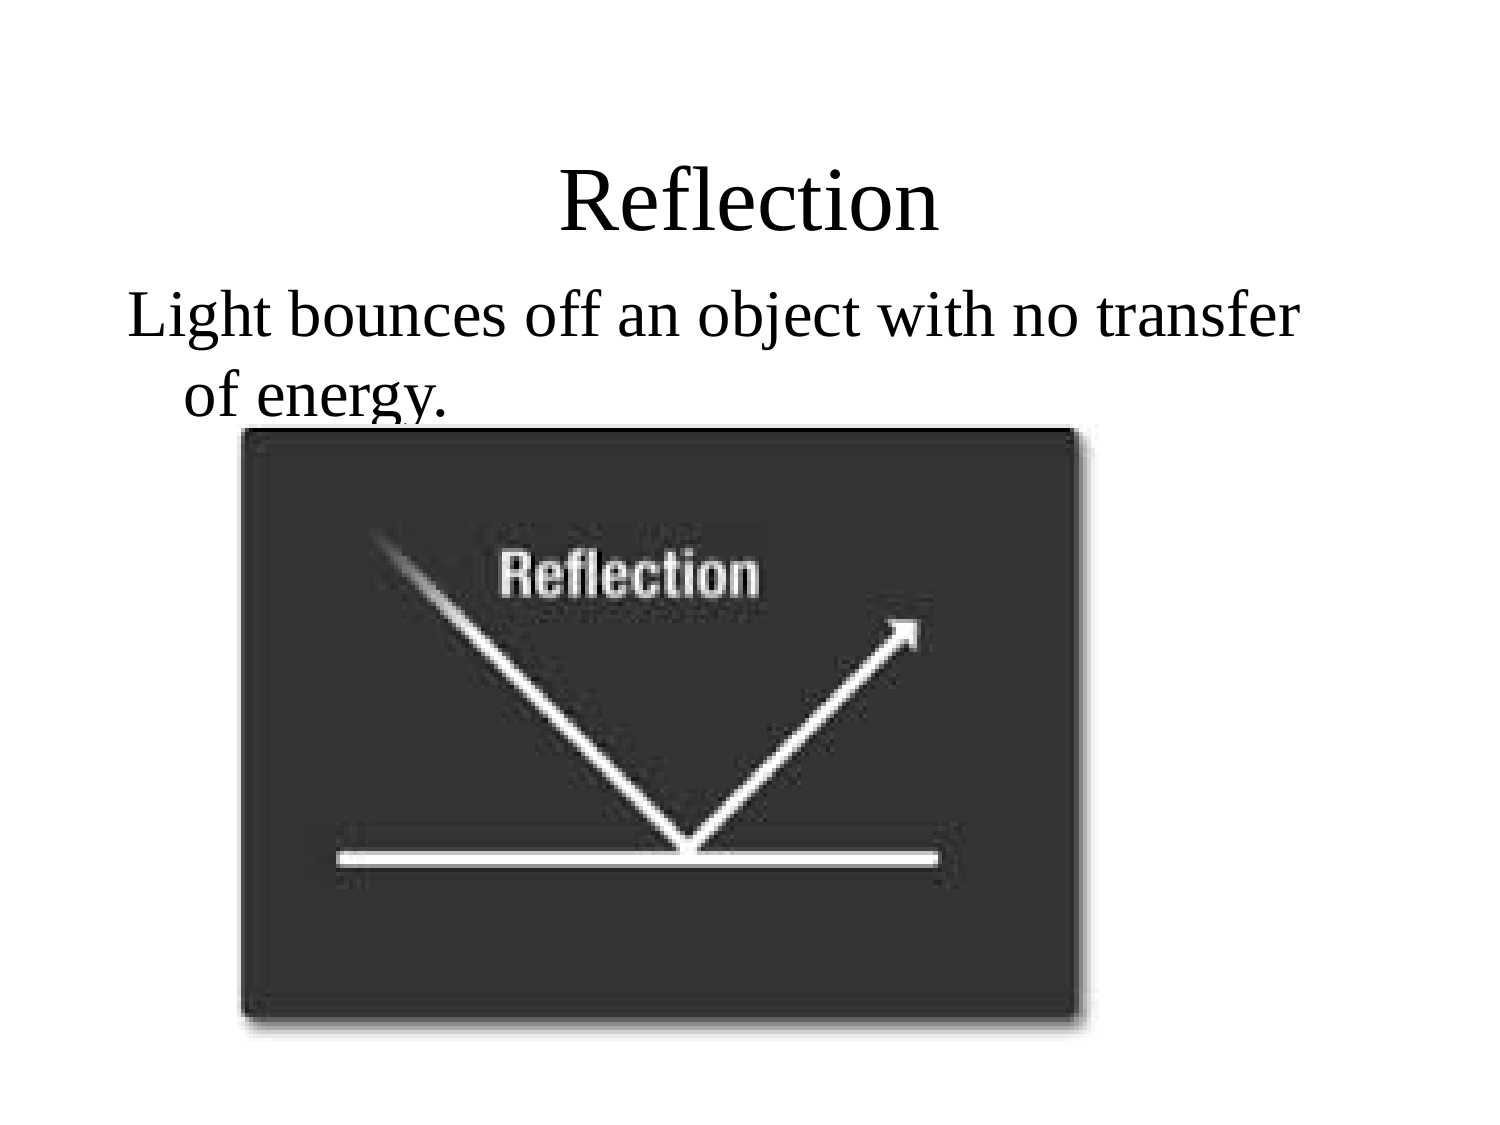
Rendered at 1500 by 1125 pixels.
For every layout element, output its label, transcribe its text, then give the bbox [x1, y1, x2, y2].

title Reflection [112, 99, 1388, 262]
list Light bounces off an object with no transfer of energy. [112, 262, 1388, 938]
picture [237, 424, 1105, 1048]
